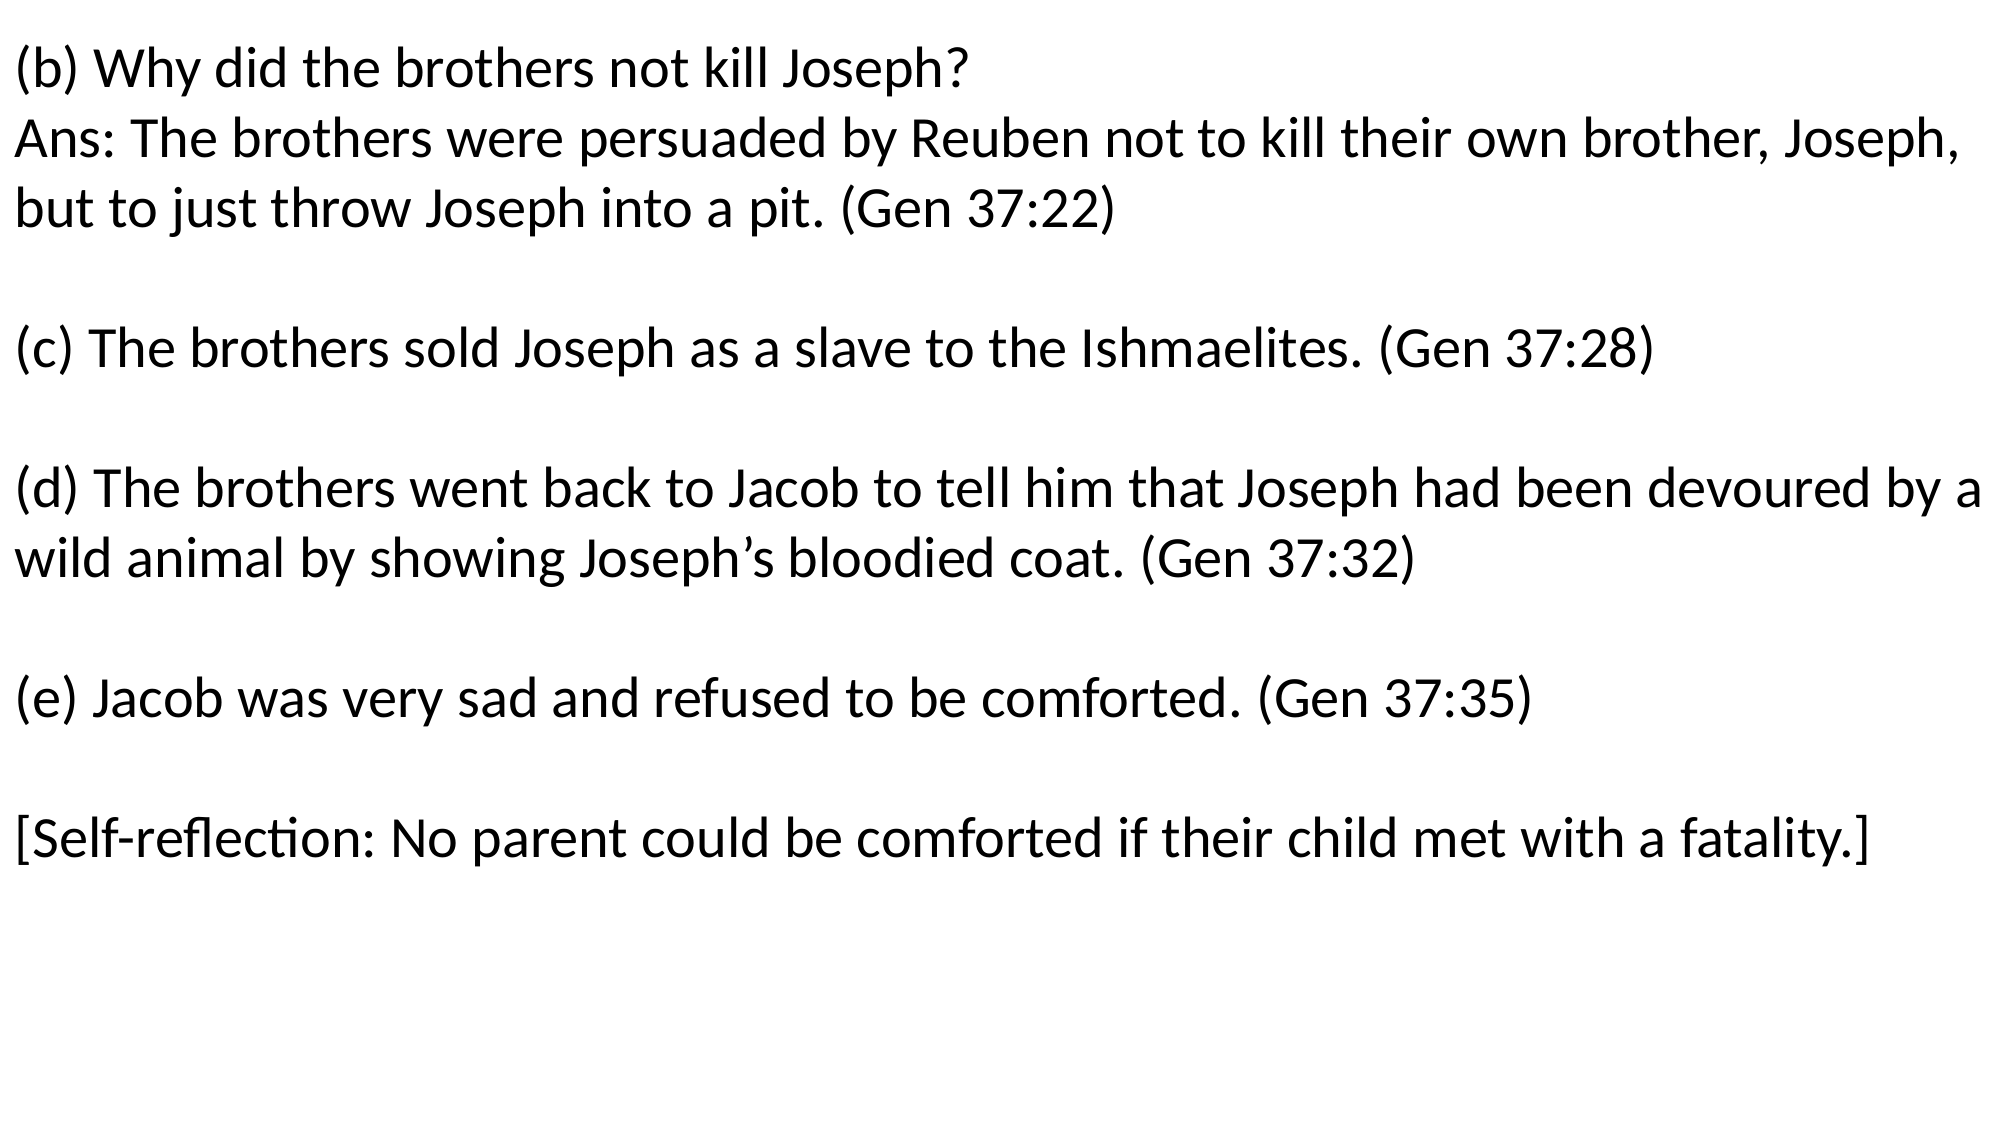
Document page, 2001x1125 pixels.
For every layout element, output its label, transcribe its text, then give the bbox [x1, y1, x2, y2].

text_box (b) Why did the brothers not kill Joseph? Ans: The brothers were persuaded by Reuben not to kill their own brother, Joseph, but to just throw Joseph into a pit. (Gen 37:22) (c) The brothers sold Joseph as a slave to the Ishmaelites. (Gen 37:28) (d) The brothers went back to Jacob to tell him that Joseph had been devoured by a wild animal by showing Joseph’s bloodied coat. (Gen 37:32) (e) Jacob was very sad and refused to be comforted. (Gen 37:35) [Self-reflection: No parent could be comforted if their child met with a fatality.] [0, 21, 2000, 877]
